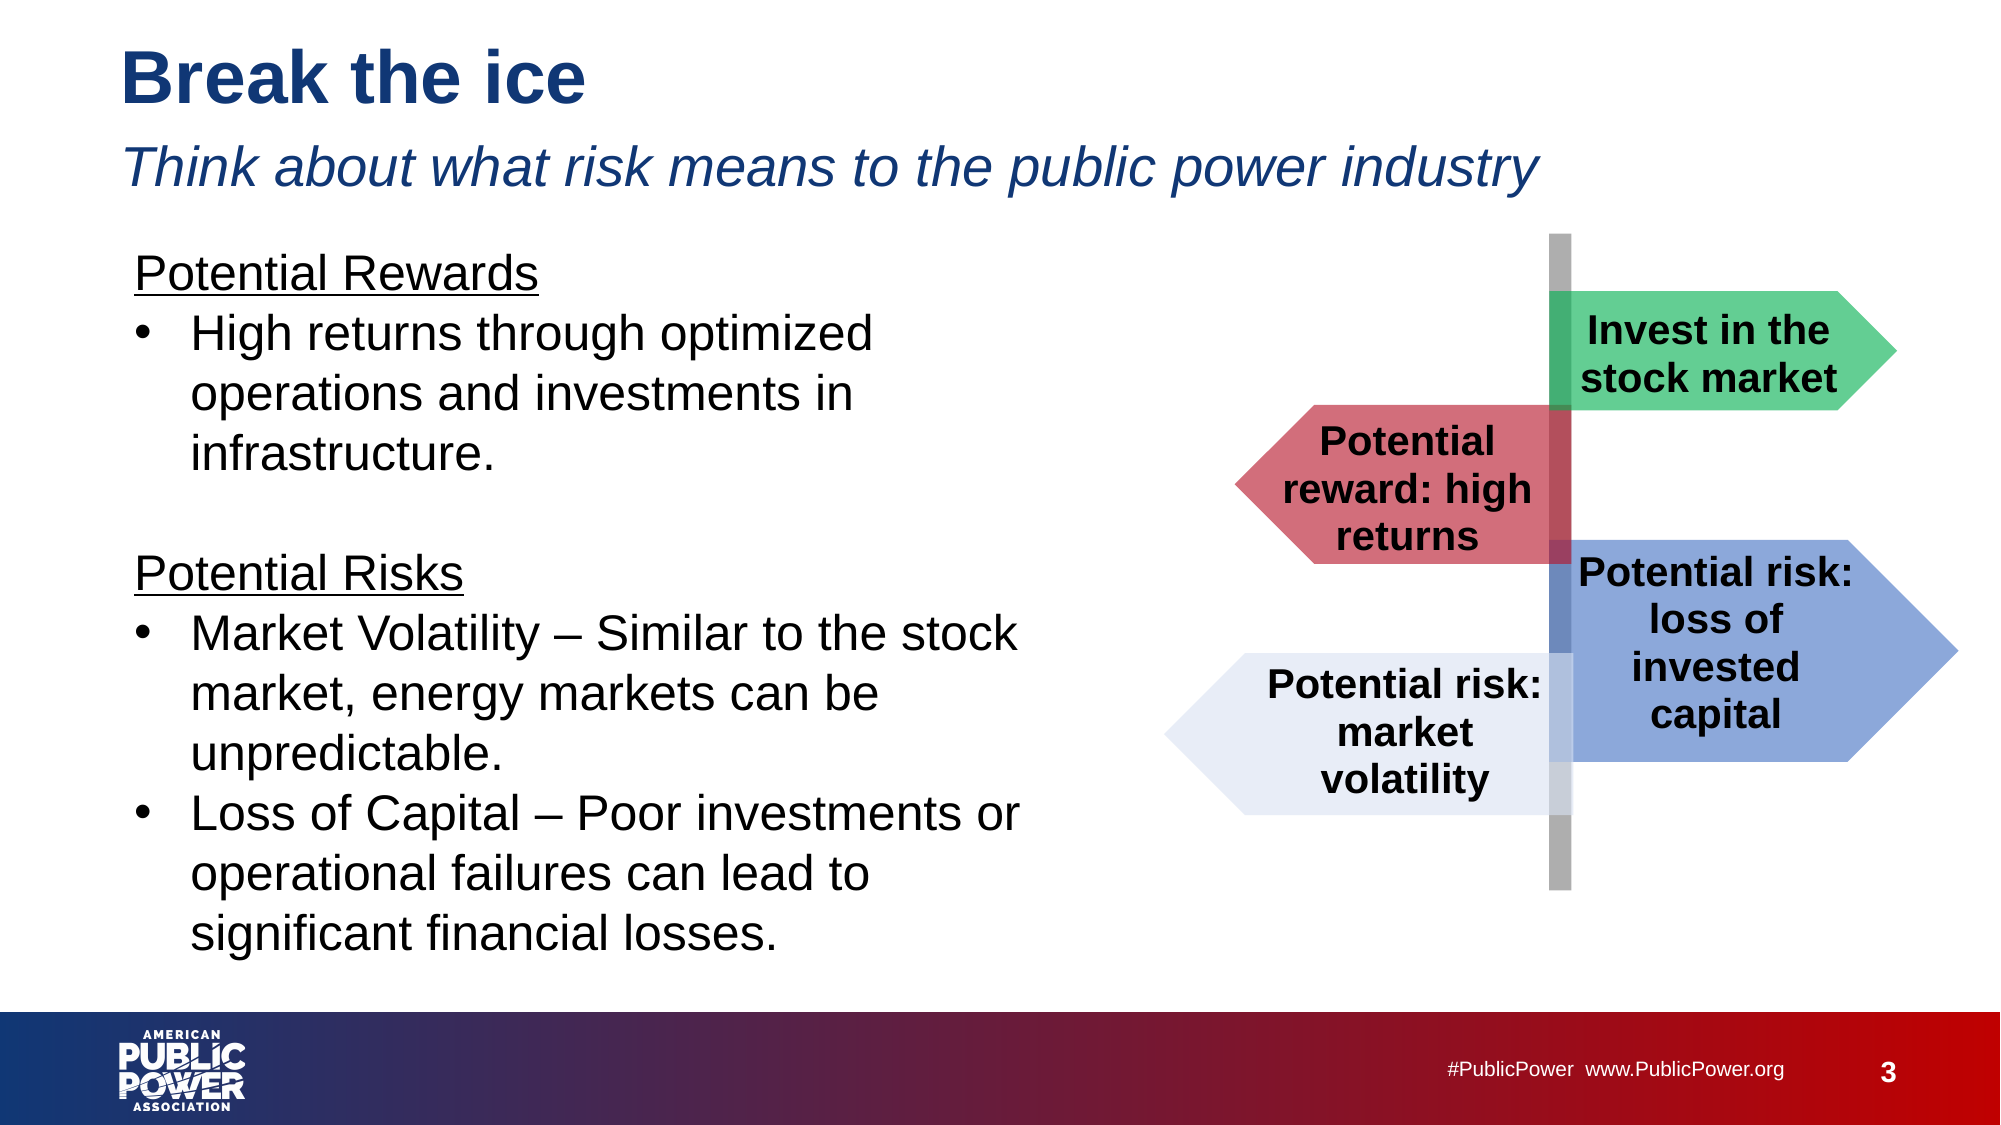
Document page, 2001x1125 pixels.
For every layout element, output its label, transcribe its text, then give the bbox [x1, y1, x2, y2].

title Break the ice Think about what risk means to the public power industry [119, 39, 1884, 207]
text_box Potential Rewards High returns through optimized operations and investments in infrastructure. Potential Risks Market Volatility – Similar to the stock market, energy markets can be unpredictable. Loss of Capital – Poor investments or operational failures can lead to significant financial losses. [119, 233, 1090, 969]
text_box #PublicPower www.PublicPower.org [1374, 1058, 1785, 1103]
picture [119, 1030, 246, 1111]
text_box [1163, 233, 1959, 891]
text_box 3 [1817, 1053, 1897, 1103]
